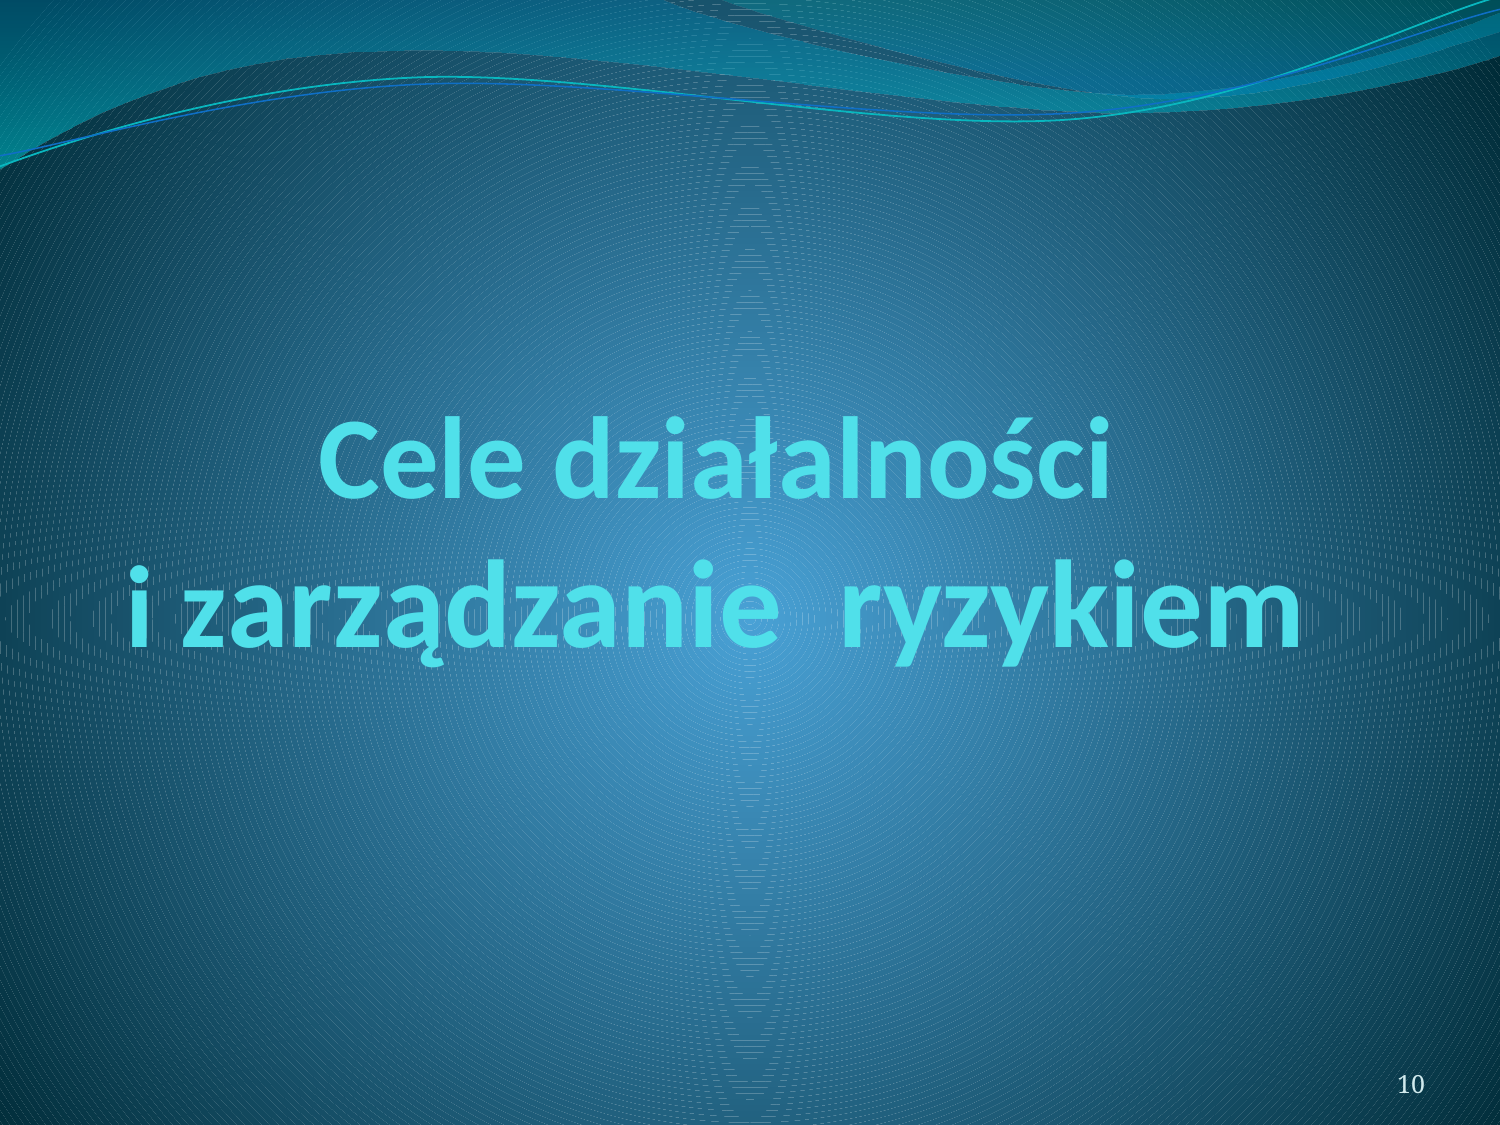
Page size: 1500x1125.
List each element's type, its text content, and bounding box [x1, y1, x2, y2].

slide_number 10 [1299, 1042, 1425, 1103]
title Cele działalności i zarządzanie ryzykiem [87, 231, 1376, 823]
